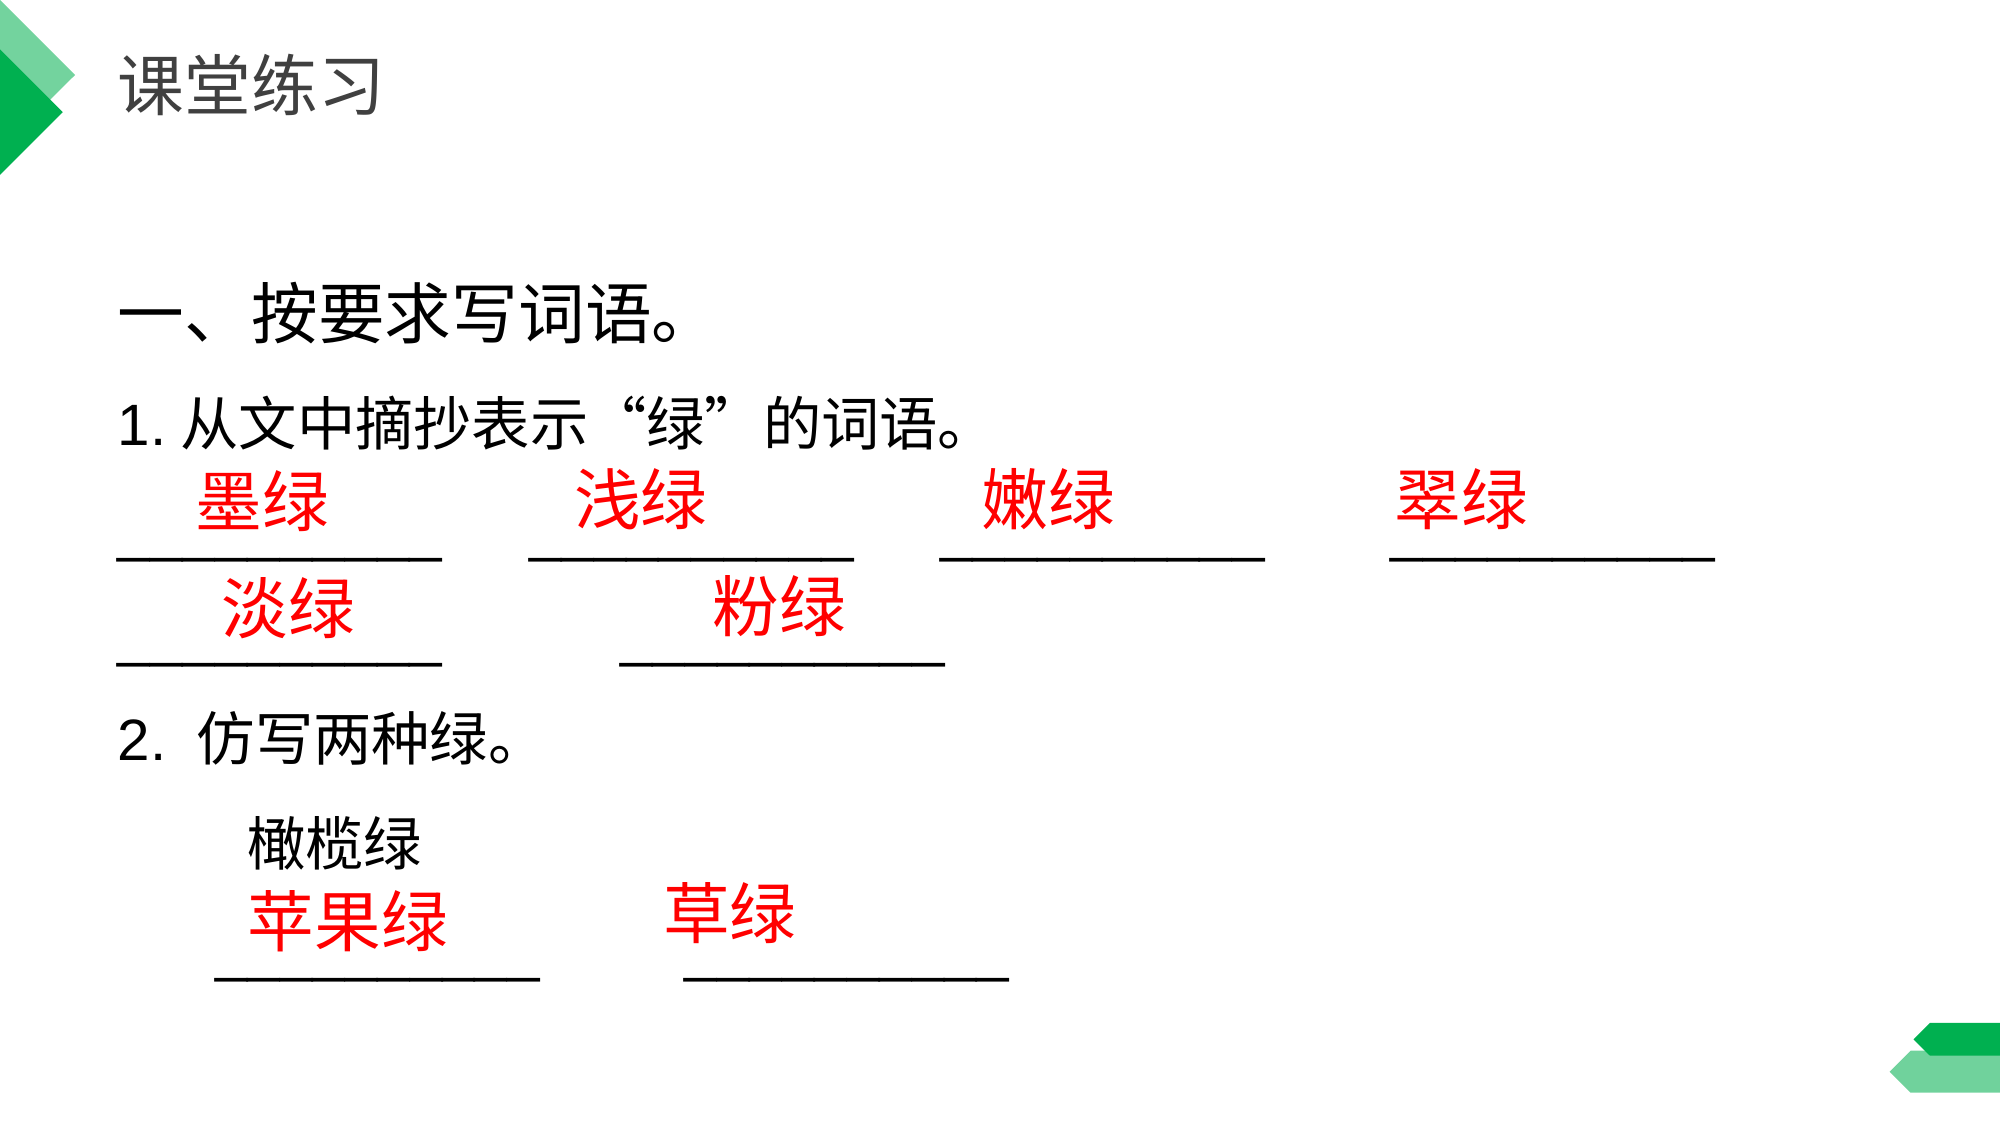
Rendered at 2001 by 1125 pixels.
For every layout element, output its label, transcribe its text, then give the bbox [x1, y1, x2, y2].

text_box 翠绿 [1374, 447, 1577, 548]
text_box 粉绿 [692, 554, 867, 655]
text_box 课堂练习 [103, 35, 780, 131]
text_box 浅绿 [554, 448, 771, 628]
text_box 嫩绿 [961, 448, 1199, 548]
text_box 苹果绿 [227, 869, 586, 970]
text_box 淡绿 [201, 556, 376, 657]
text_box 草绿 [643, 861, 833, 962]
text_box 墨绿 [175, 449, 402, 630]
text_box 一、按要求写词语。 1.从文中摘抄表示“绿”的词语。 __________ __________ __________ __________ __________ __________ 2. 仿写两种绿。 橄榄绿 __________ __________ [103, 224, 1843, 990]
